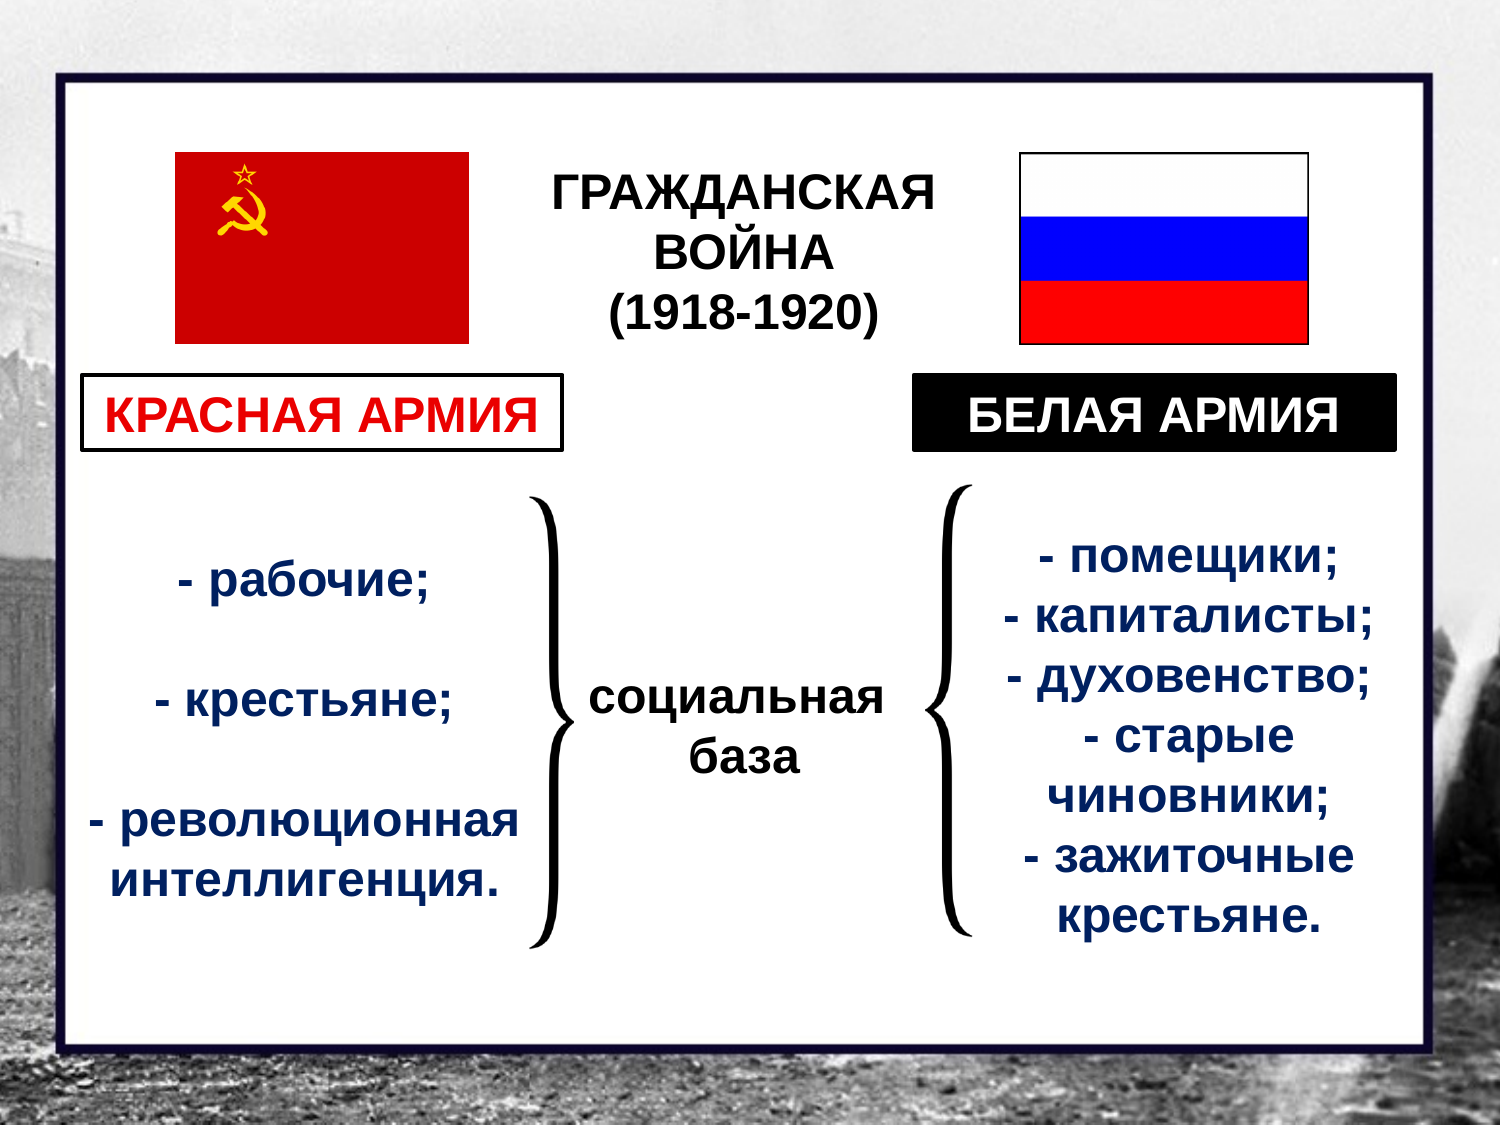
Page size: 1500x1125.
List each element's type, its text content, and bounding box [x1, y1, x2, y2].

text_box - помещики; - капиталисты; - духовенство; - старые чиновники; - зажиточные крестьяне. [937, 515, 1442, 951]
text_box социальная база [578, 656, 920, 791]
text_box ГРАЖДАНСКАЯ ВОЙНА (1918-1920) [492, 152, 997, 348]
text_box КРАСНАЯ АРМИЯ [80, 373, 564, 452]
text_box БЕЛАЯ АРМИЯ [912, 373, 1397, 452]
picture [0, 0, 1500, 1125]
text_box - рабочие; - крестьяне; - революционная интеллигенция. [70, 538, 521, 914]
